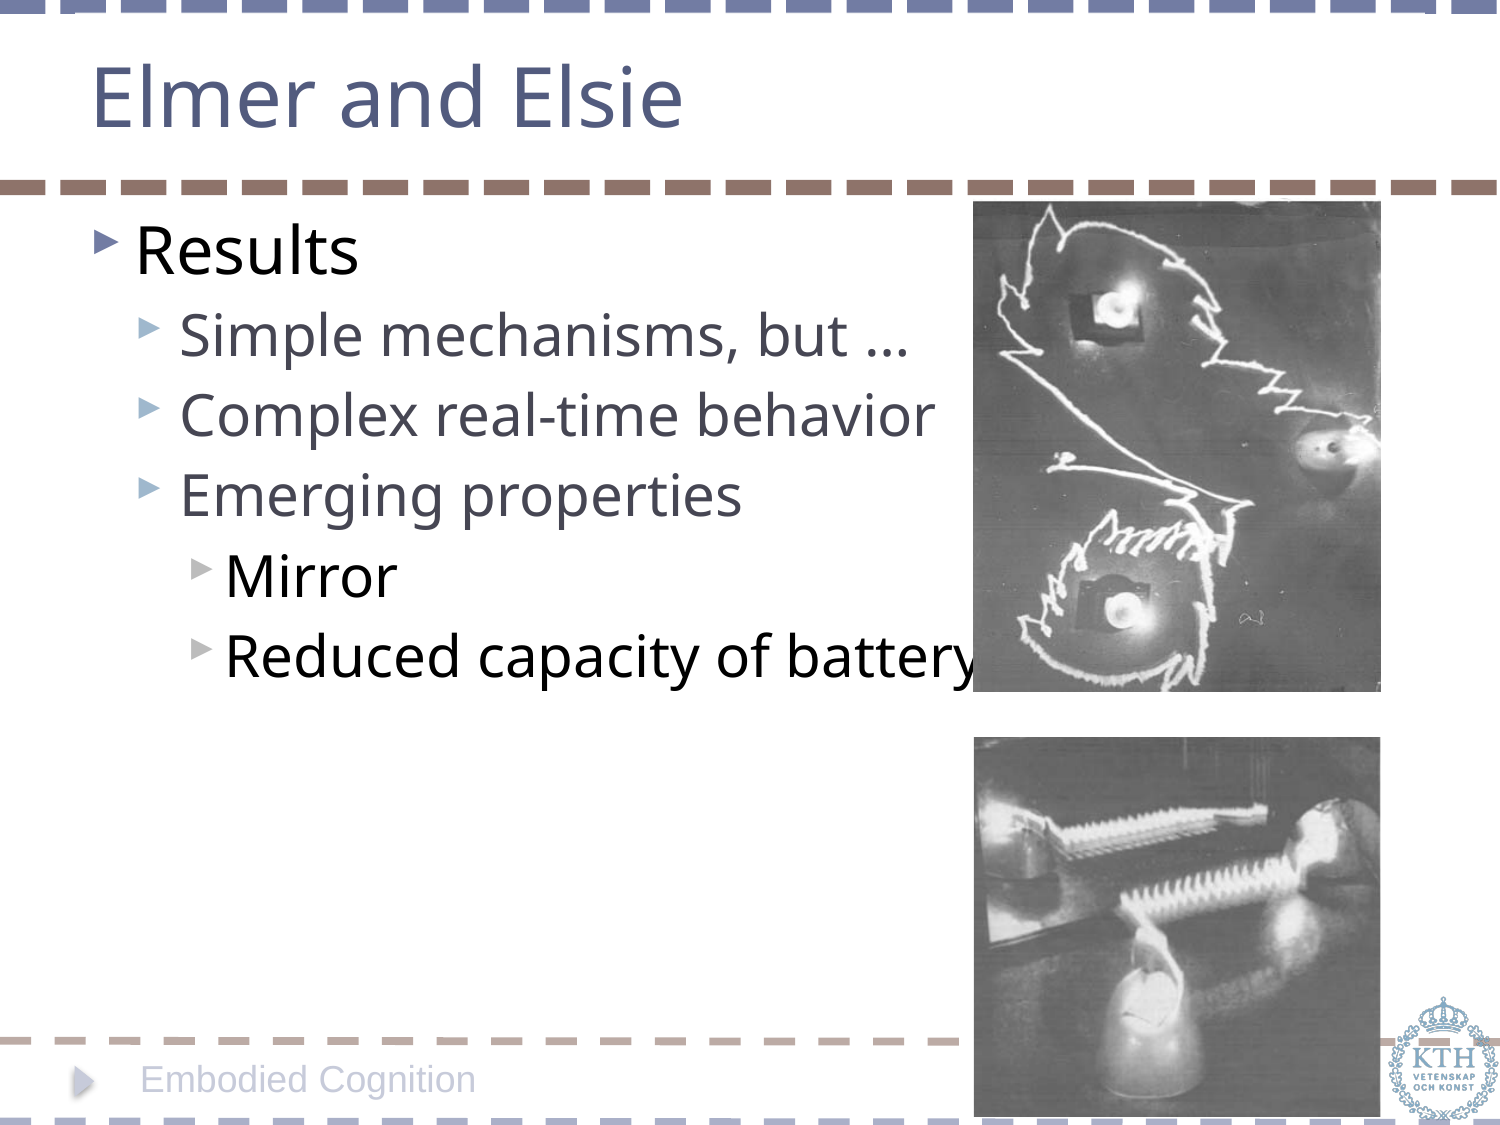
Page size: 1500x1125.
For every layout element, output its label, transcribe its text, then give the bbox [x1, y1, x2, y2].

list Results Simple mechanisms, but … Complex real-time behavior Emerging properties Mirror Reduced capacity of battery [75, 200, 1425, 1010]
picture [1387, 995, 1500, 1122]
title Elmer and Elsie [75, 12, 1425, 175]
picture [973, 198, 1381, 692]
picture [973, 736, 1381, 1117]
